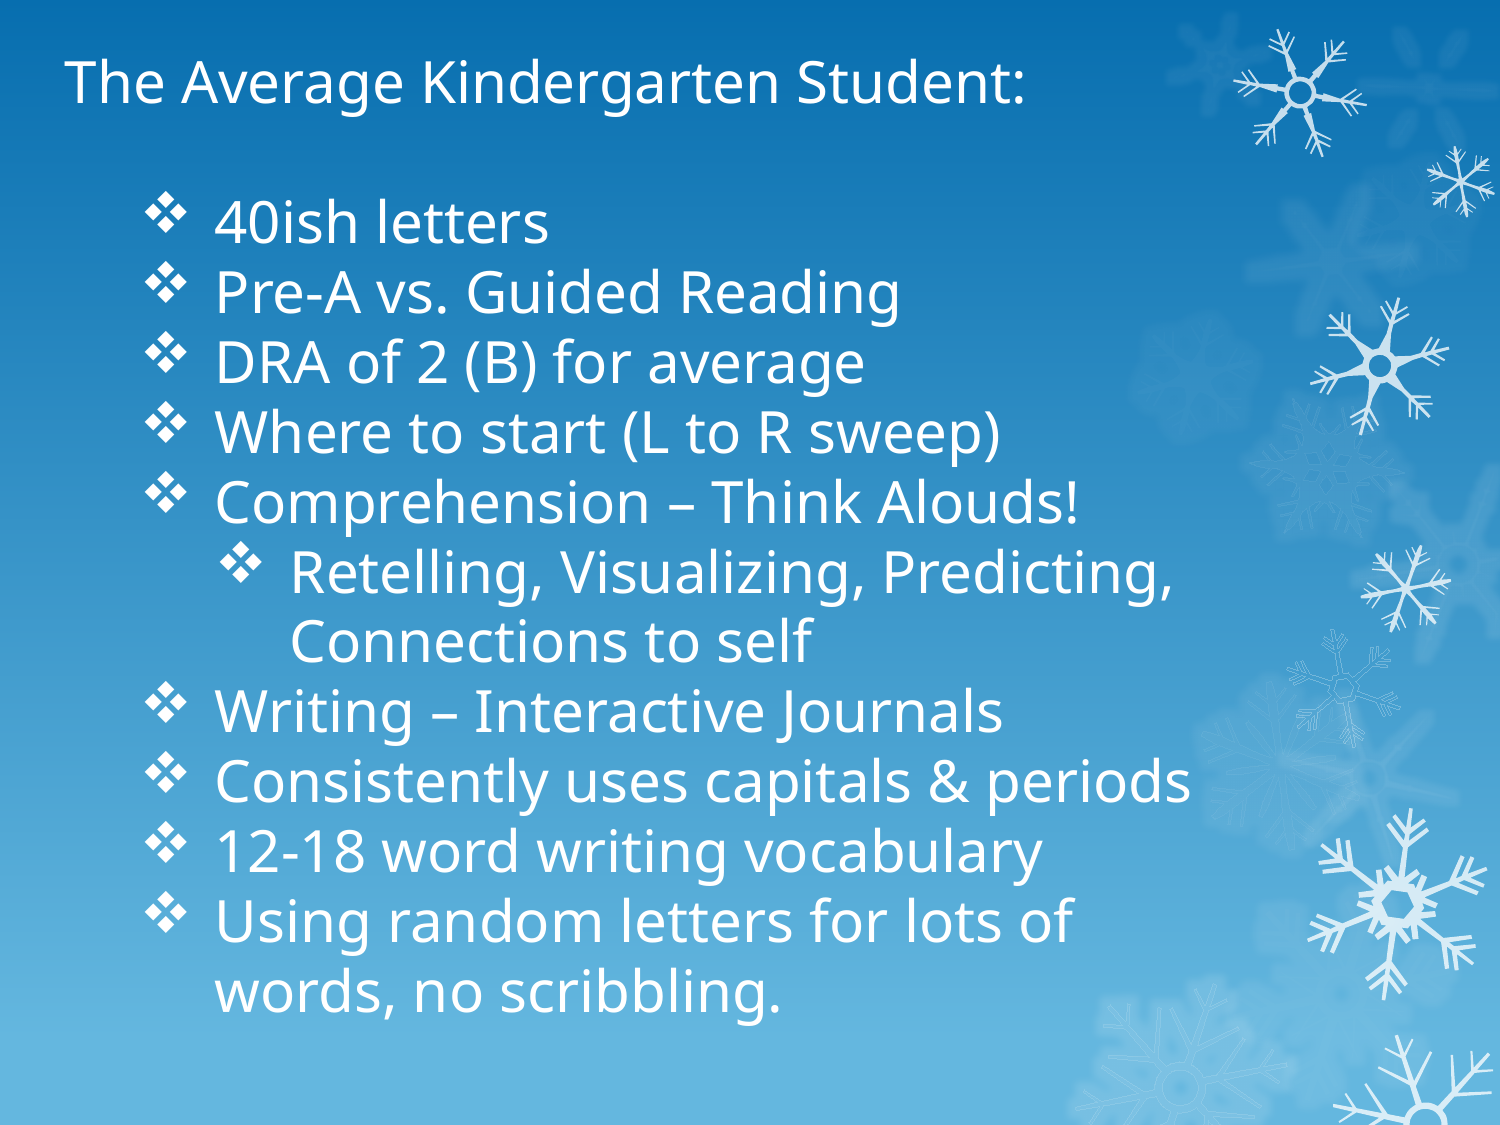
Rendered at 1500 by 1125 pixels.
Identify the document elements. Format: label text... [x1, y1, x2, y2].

text_box The Average Kindergarten Student: 40ish letters Pre-A vs. Guided Reading DRA of 2 (B) for average Where to start (L to R sweep) Comprehension – Think Alouds! Retelling, Visualizing, Predicting, Connections to self Writing – Interactive Journals Consistently uses capitals & periods 12-18 word writing vocabulary Using random letters for lots of words, no scribbling. [50, 37, 1275, 1125]
